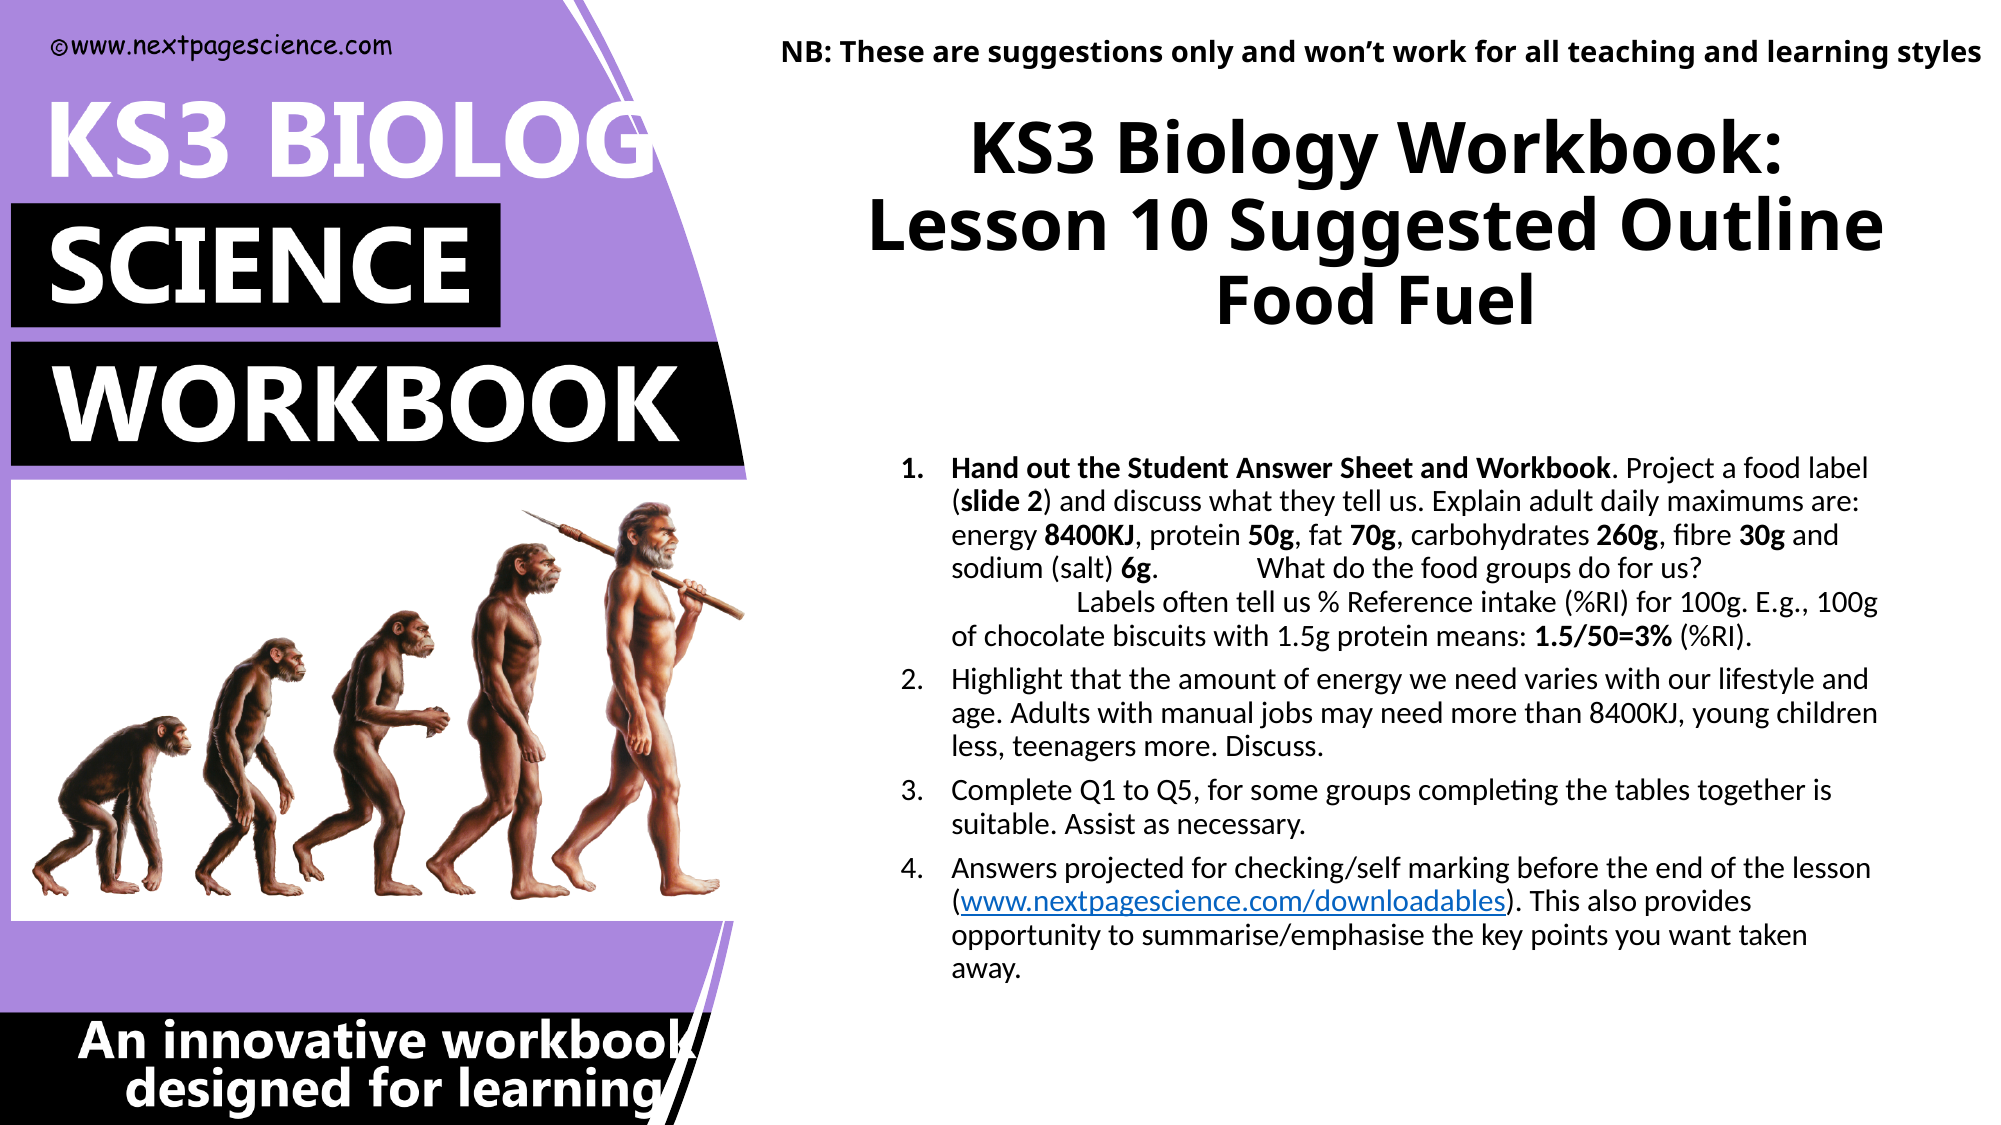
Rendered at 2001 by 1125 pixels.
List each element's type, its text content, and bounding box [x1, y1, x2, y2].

picture [0, 0, 764, 1125]
text_box NB: These are suggestions only and won’t work for all teaching and learning styles [764, 5, 2000, 77]
text_box Hand out the Student Answer Sheet and Workbook. Project a food label (slide 2) and discuss what they tell us. Explain adult daily maximums are: energy 8400KJ, protein 50g, fat 70g, carbohydrates 260g, fibre 30g and sodium (salt) 6g. What do the food groups do for us? Labels often tell us % Reference intake (%RI) for 100g. E.g., 100g of chocolate biscuits with 1.5g protein means: 1.5/50=3% (%RI). Highlight that the amount of energy we need varies with our lifestyle and age. Adults with manual jobs may need more than 8400KJ, young children less, teenagers more. Discuss. Complete Q1 to Q5, for some groups completing the tables together is suitable. Assist as necessary. Answers projected for checking/self marking before the end of the lesson (www.nextpagescience.com/downloadables). This also provides opportunity to summarise/emphasise the key points you want taken away. [868, 443, 1895, 1016]
title KS3 Biology Workbook: Lesson 10 Suggested Outline Food Fuel [836, 77, 1916, 347]
